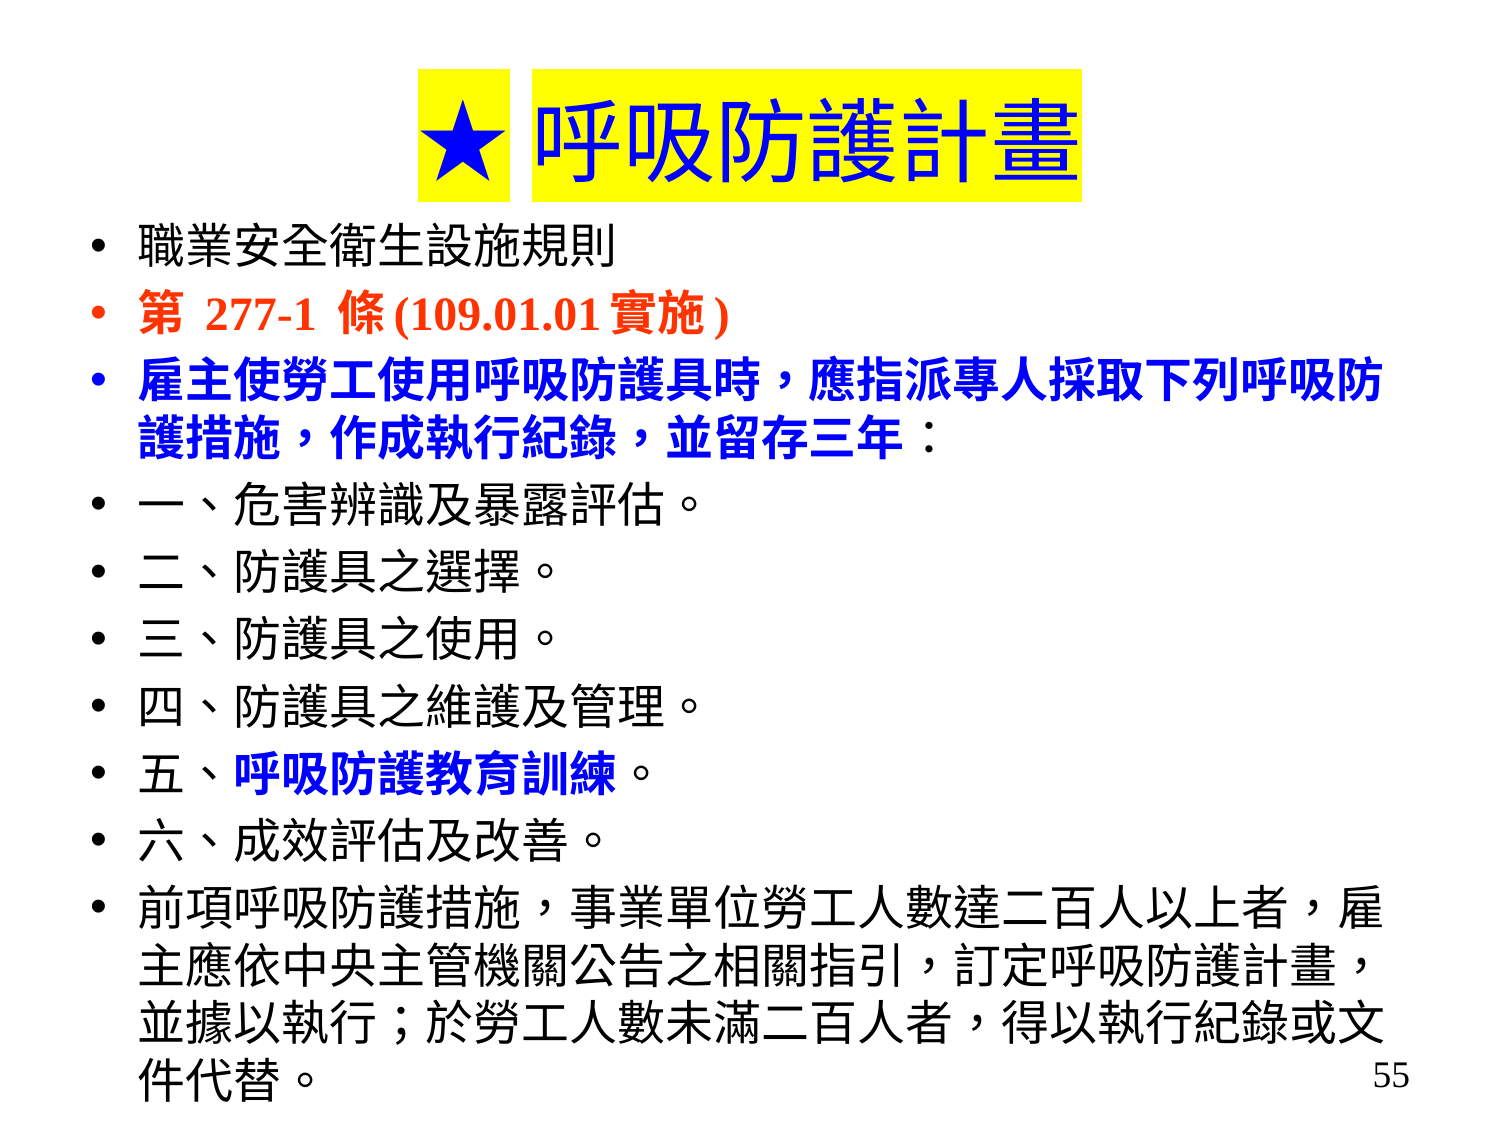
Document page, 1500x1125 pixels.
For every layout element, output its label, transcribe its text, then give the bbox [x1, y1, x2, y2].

slide_number 55 [1074, 1042, 1425, 1103]
title ★呼吸防護計畫 [75, 45, 1425, 208]
list 職業安全衛生設施規則 第 277-1 條(109.01.01實施) 雇主使勞工使用呼吸防護具時，應指派專人採取下列呼吸防護措施，作成執行紀錄，並留存三年： 一、危害辨識及暴露評估。 二、防護具之選擇。 三、防護具之使用。 四、防護具之維護及管理。 五、呼吸防護教育訓練。 六、成效評估及改善。 前項呼吸防護措施，事業單位勞工人數達二百人以上者，雇主應依中央主管機關公告之相關指引，訂定呼吸防護計畫，並據以執行；於勞工人數未滿二百人者，得以執行紀錄或文件代替。 [75, 208, 1425, 1125]
